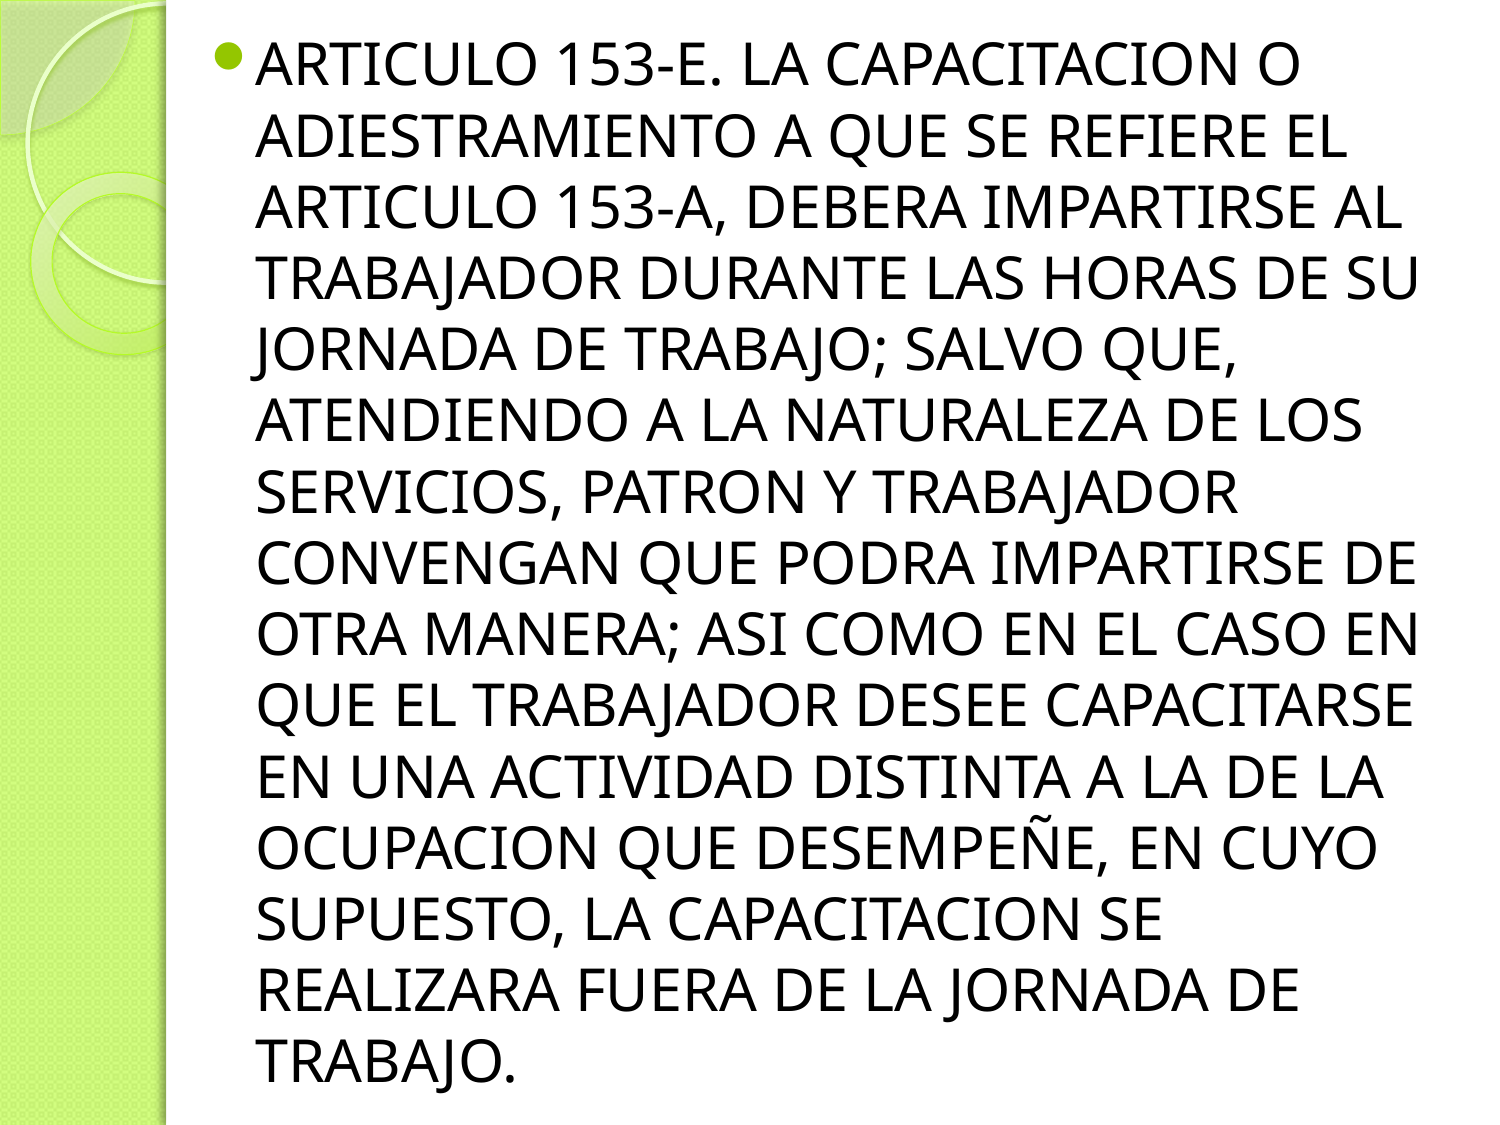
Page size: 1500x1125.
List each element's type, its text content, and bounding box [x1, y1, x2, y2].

list ARTICULO 153-E. LA CAPACITACION O ADIESTRAMIENTO A QUE SE REFIERE EL ARTICULO 153-A, DEBERA IMPARTIRSE AL TRABAJADOR DURANTE LAS HORAS DE SU JORNADA DE TRABAJO; SALVO QUE, ATENDIENDO A LA NATURALEZA DE LOS SERVICIOS, PATRON Y TRABAJADOR CONVENGAN QUE PODRA IMPARTIRSE DE OTRA MANERA; ASI COMO EN EL CASO EN QUE EL TRABAJADOR DESEE CAPACITARSE EN UNA ACTIVIDAD DISTINTA A LA DE LA OCUPACION QUE DESEMPEÑE, EN CUYO SUPUESTO, LA CAPACITACION SE REALIZARA FUERA DE LA JORNADA DE TRABAJO. [183, 19, 1500, 1106]
